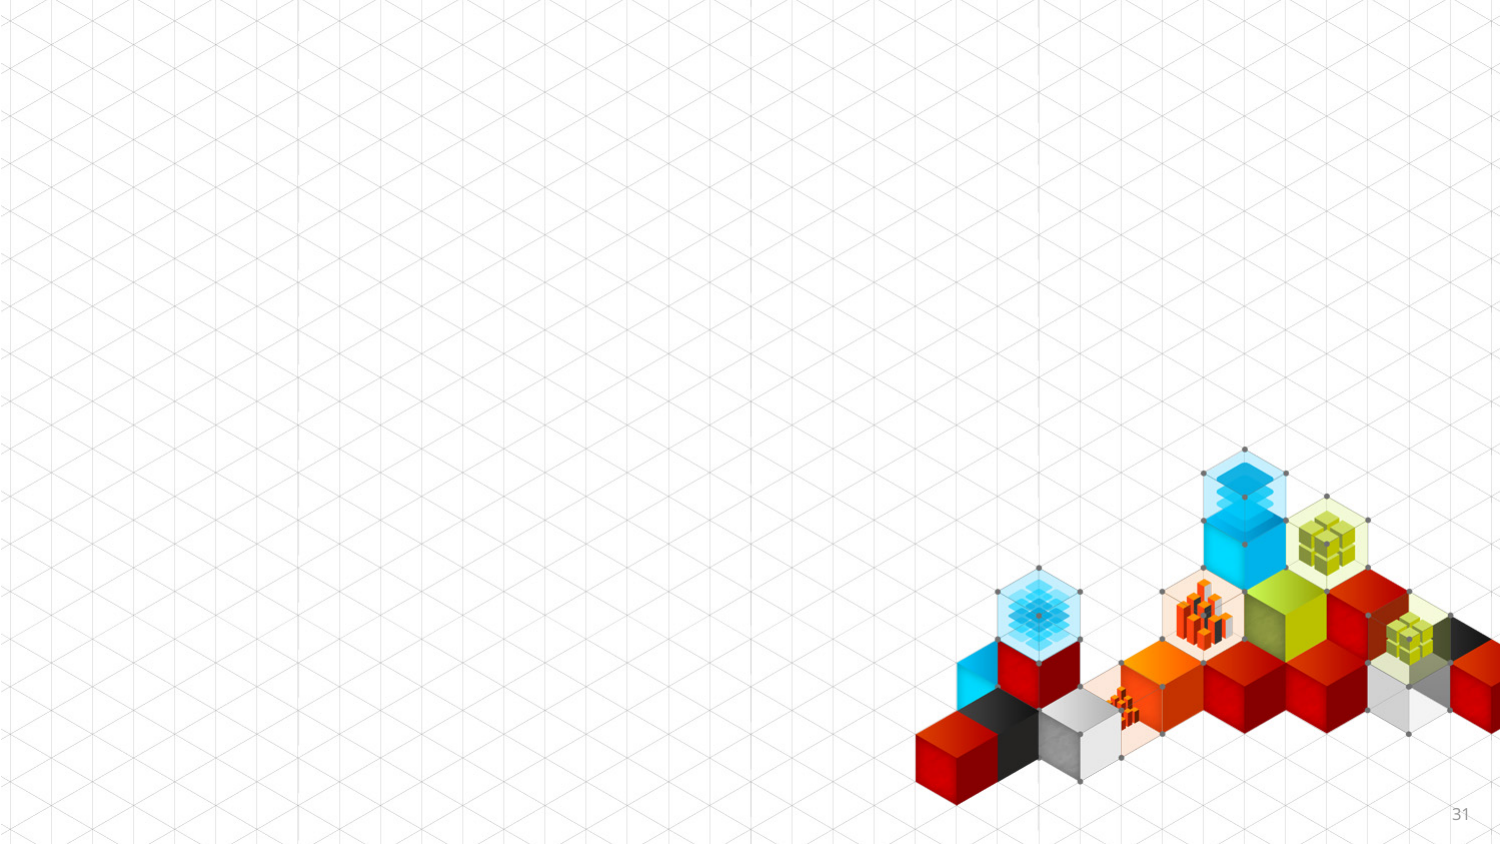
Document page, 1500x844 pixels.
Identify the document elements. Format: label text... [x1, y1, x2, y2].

slide_number 31 [1425, 792, 1486, 838]
picture [1, 0, 1500, 844]
